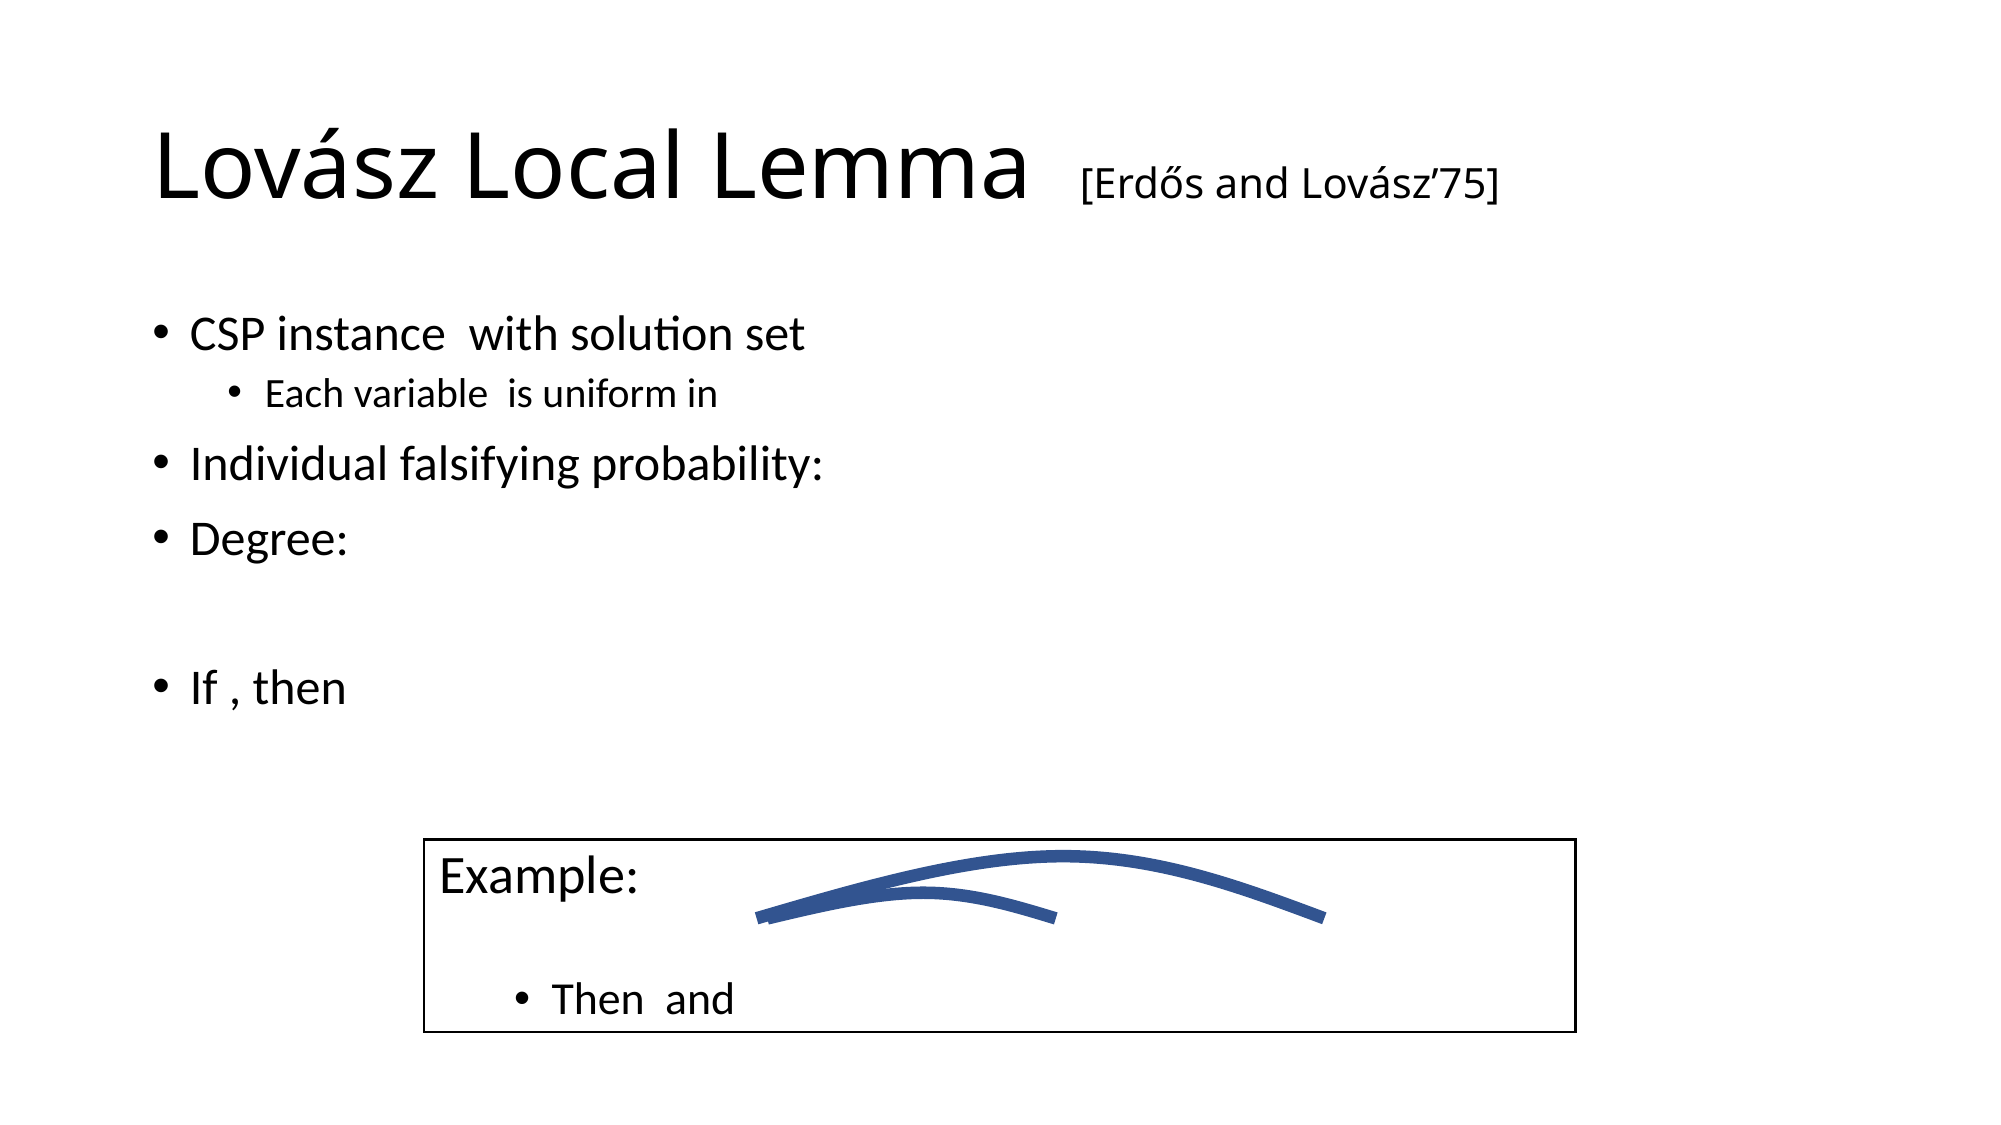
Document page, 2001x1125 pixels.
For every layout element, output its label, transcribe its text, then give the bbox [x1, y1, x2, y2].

text_box [756, 855, 1325, 920]
title Lovász Local Lemma [Erdős and Lovász’75] [137, 59, 1863, 278]
